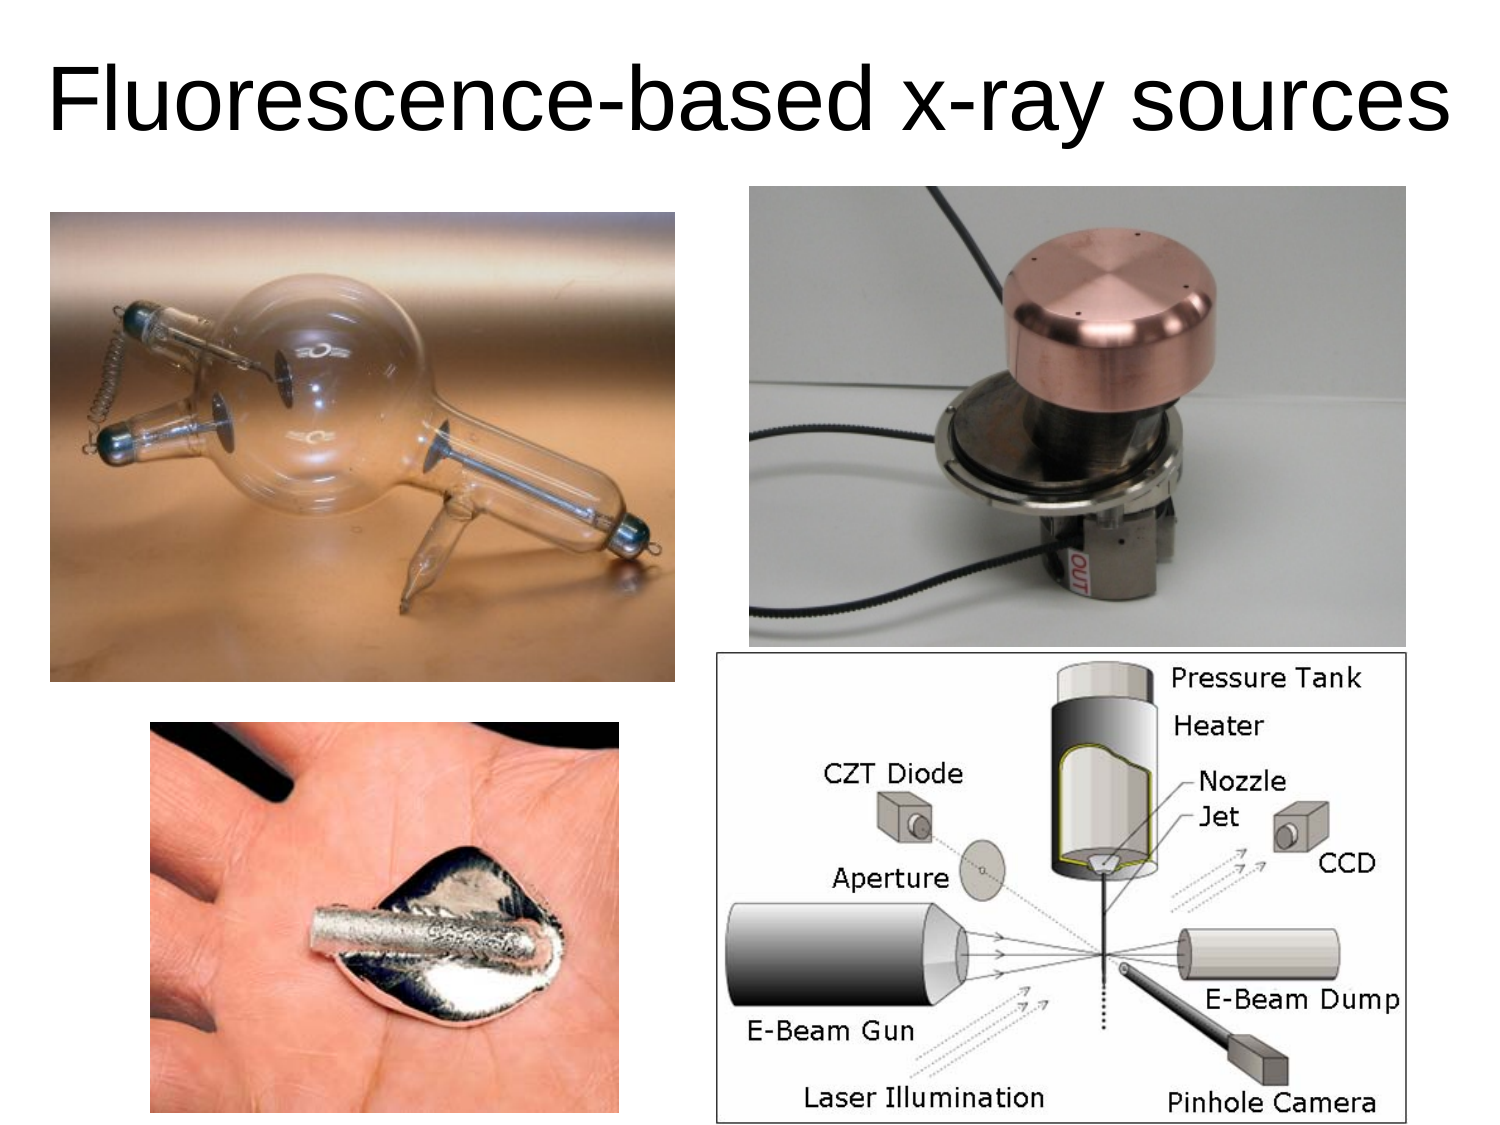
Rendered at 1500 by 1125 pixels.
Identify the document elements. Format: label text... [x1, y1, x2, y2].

picture [149, 721, 619, 1114]
picture [715, 651, 1409, 1125]
picture [49, 212, 676, 682]
title Fluorescence-based x-ray sources [0, 0, 1500, 188]
picture [749, 186, 1407, 647]
